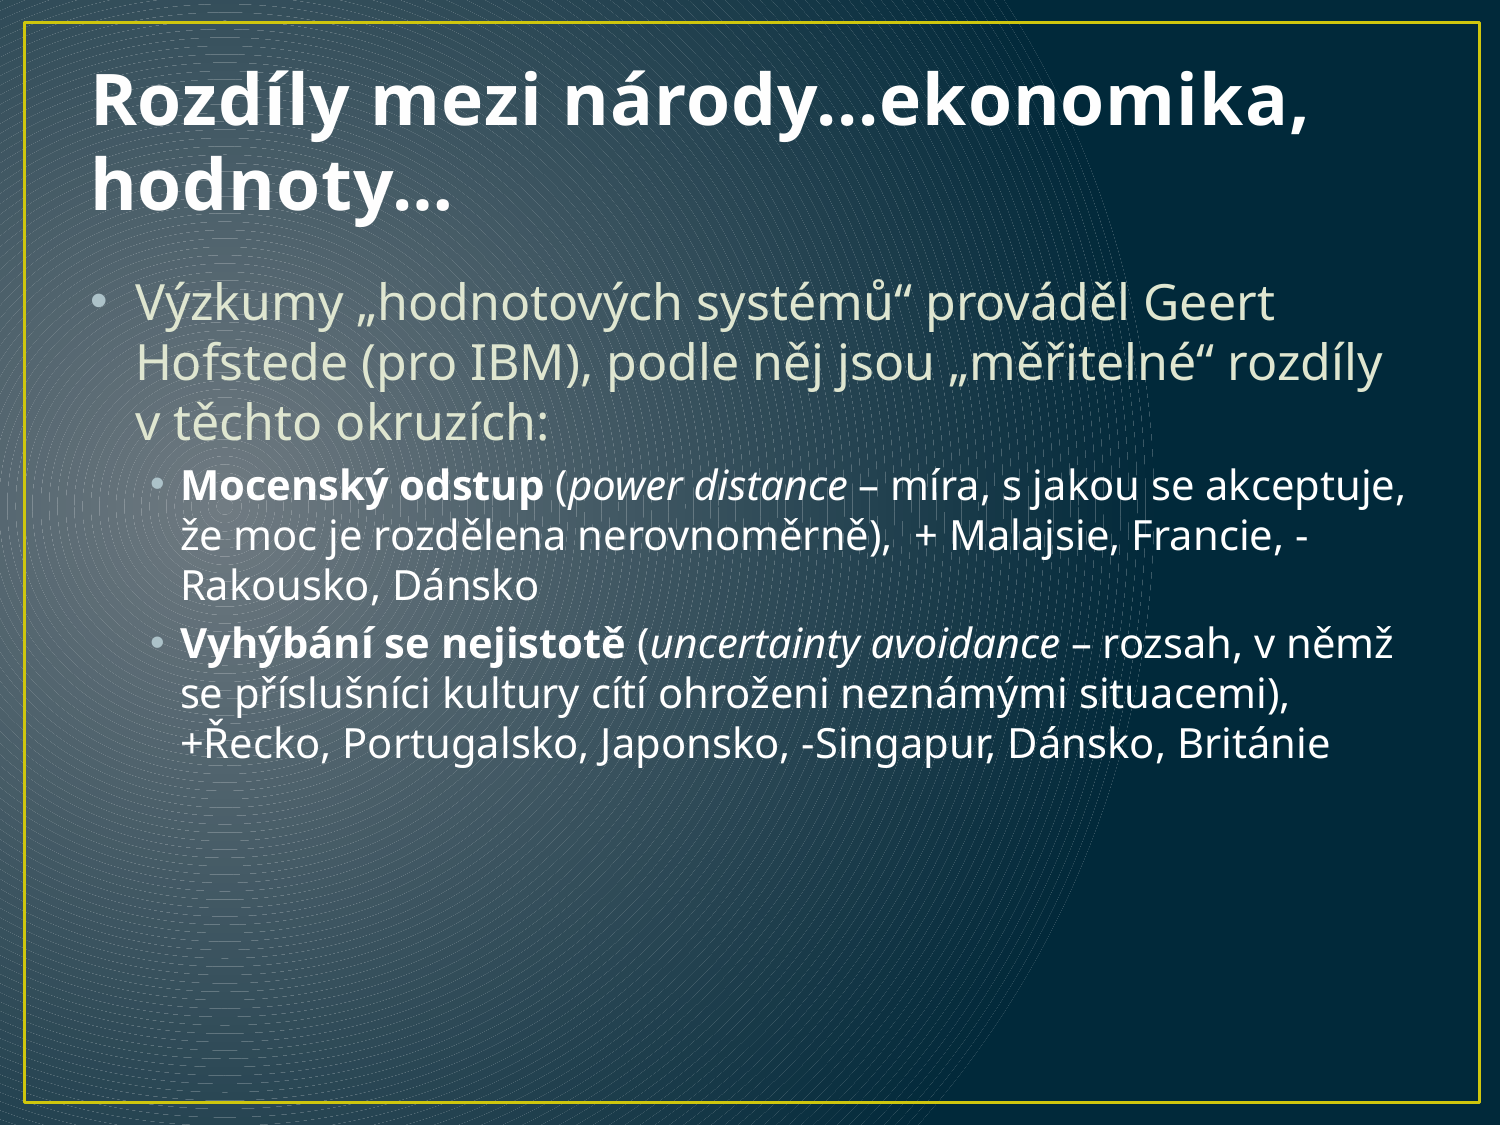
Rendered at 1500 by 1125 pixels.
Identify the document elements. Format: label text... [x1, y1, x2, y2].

title Rozdíly mezi národy...ekonomika, hodnoty… [75, 45, 1425, 233]
list Výzkumy „hodnotových systémů“ prováděl Geert Hofstede (pro IBM), podle něj jsou „měřitelné“ rozdíly v těchto okruzích: Mocenský odstup (power distance – míra, s jakou se akceptuje, že moc je rozdělena nerovnoměrně), + Malajsie, Francie, - Rakousko, Dánsko Vyhýbání se nejistotě (uncertainty avoidance – rozsah, v němž se příslušníci kultury cítí ohroženi neznámými situacemi), +Řecko, Portugalsko, Japonsko, -Singapur, Dánsko, Británie [75, 262, 1425, 1005]
